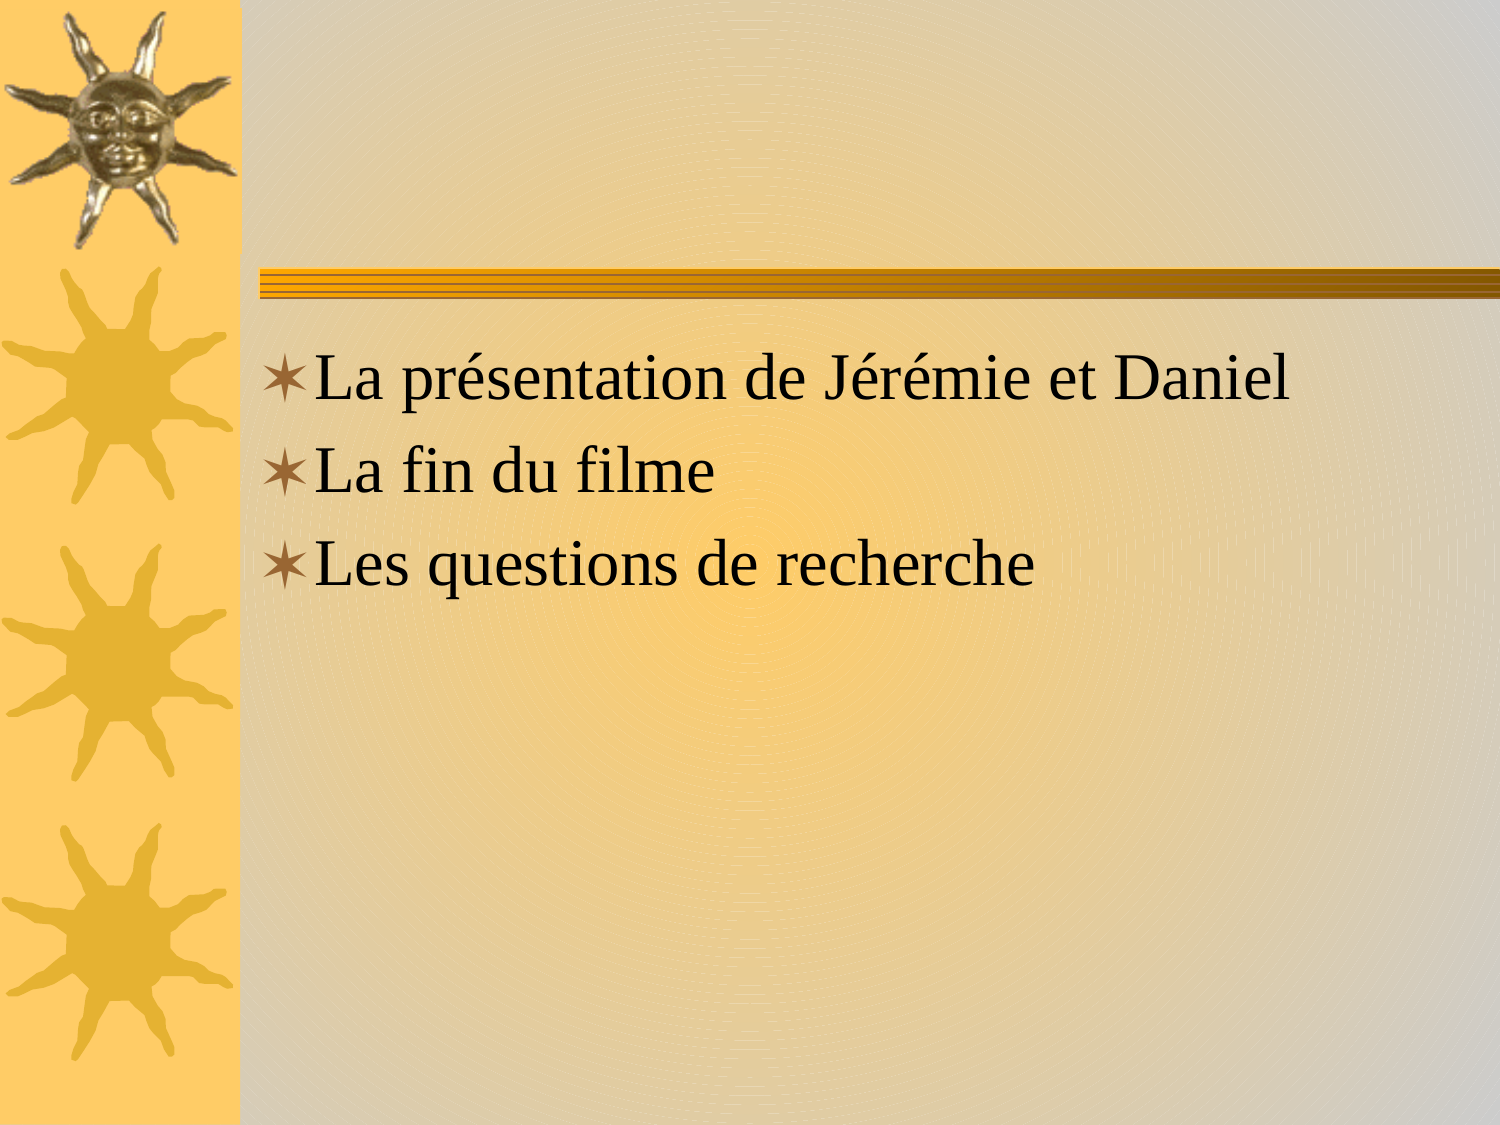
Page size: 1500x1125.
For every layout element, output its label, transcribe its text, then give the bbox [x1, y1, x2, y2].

list La présentation de Jérémie et Daniel La fin du filme Les questions de recherche [242, 324, 1494, 1000]
picture [1, 8, 242, 254]
